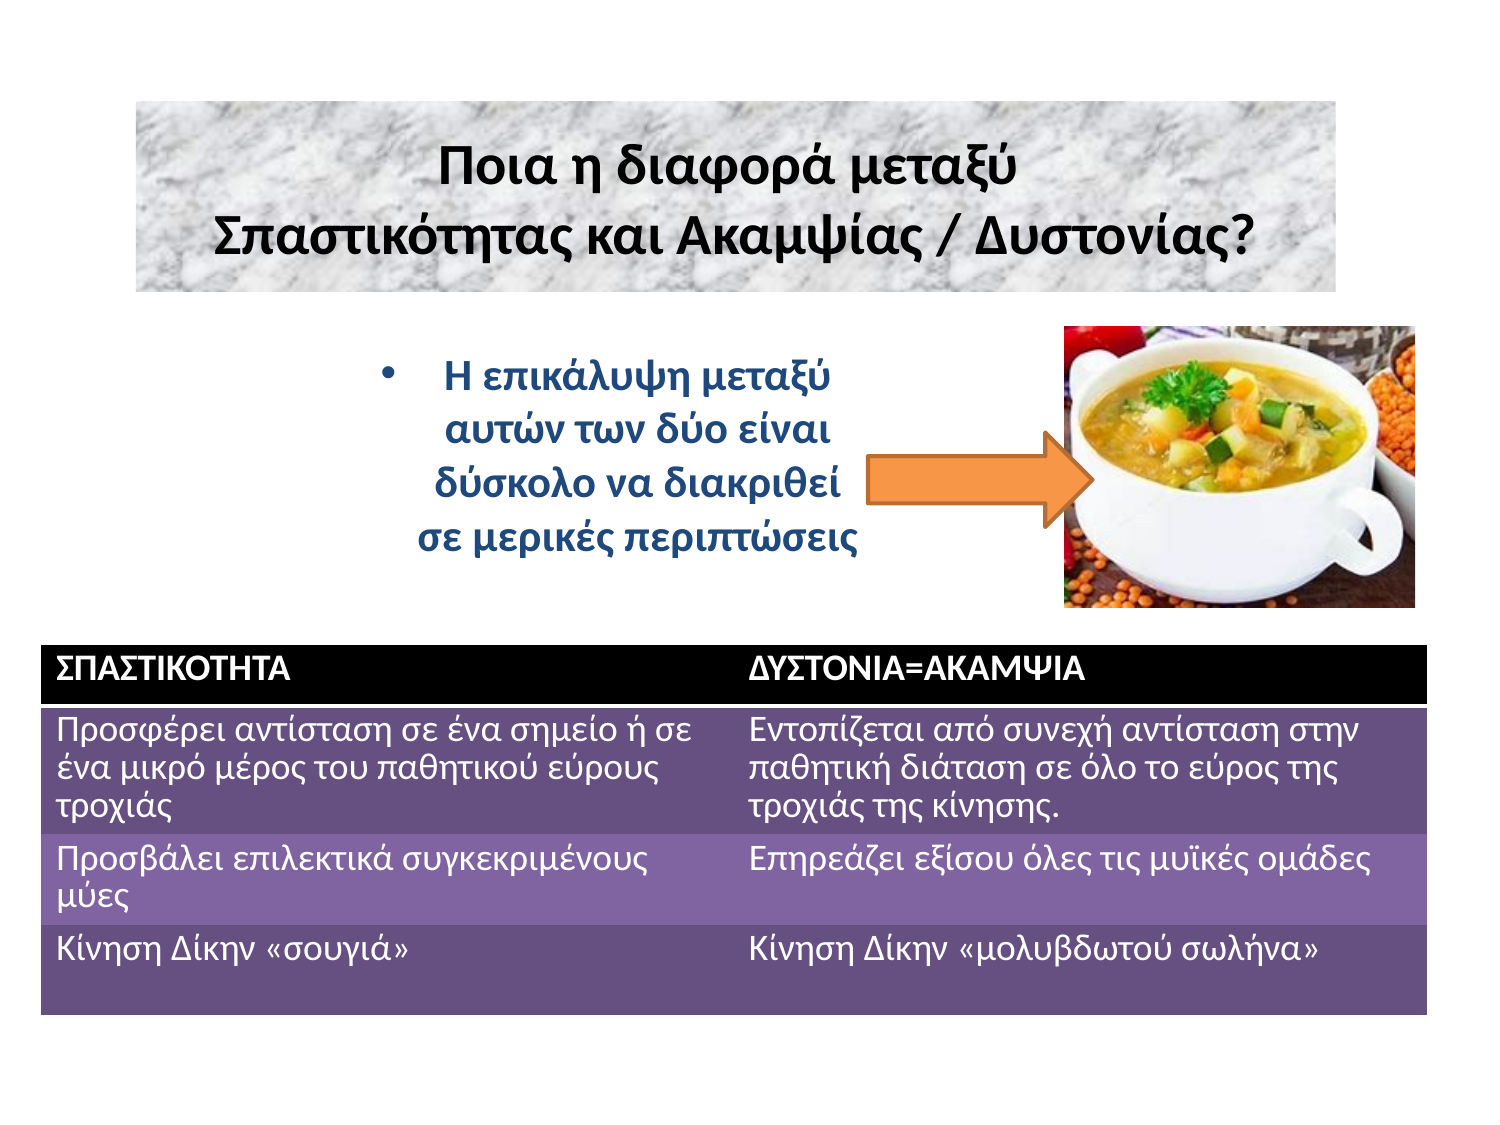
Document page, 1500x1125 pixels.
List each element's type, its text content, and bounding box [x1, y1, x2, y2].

title Ποια η διαφορά μεταξύ Σπαστικότητας και Ακαμψίας / Δυστονίας? [135, 101, 1336, 292]
table_cell Εντοπίζεται από συνεχή αντίσταση στην παθητική διάταση σε όλο το εύρος της τροχιάς της κίνησης. [734, 708, 1427, 834]
list Η επικάλυψη μεταξύ αυτών των δύο είναι δύσκολο να διακριθεί σε μερικές περιπτώσεις [360, 338, 876, 575]
picture [1063, 326, 1416, 608]
text_box [865, 430, 1058, 529]
table_cell Κίνηση Δίκην «μολυβδωτού σωλήνα» [734, 925, 1427, 1015]
table_cell Κίνηση Δίκην «σουγιά» [41, 925, 734, 1015]
table_header ΔΥΣΤΟΝΙΑ=ΑΚΑΜΨΙΑ [734, 645, 1427, 704]
table_header ΣΠΑΣΤΙΚΟΤΗΤΑ [41, 645, 734, 704]
table_cell Προσβάλει επιλεκτικά συγκεκριμένους μύες [41, 834, 734, 925]
table_cell Προσφέρει αντίσταση σε ένα σημείο ή σε ένα μικρό μέρος του παθητικού εύρους τροχιάς [41, 708, 734, 834]
table_cell Επηρεάζει εξίσου όλες τις μυϊκές ομάδες [734, 834, 1427, 925]
